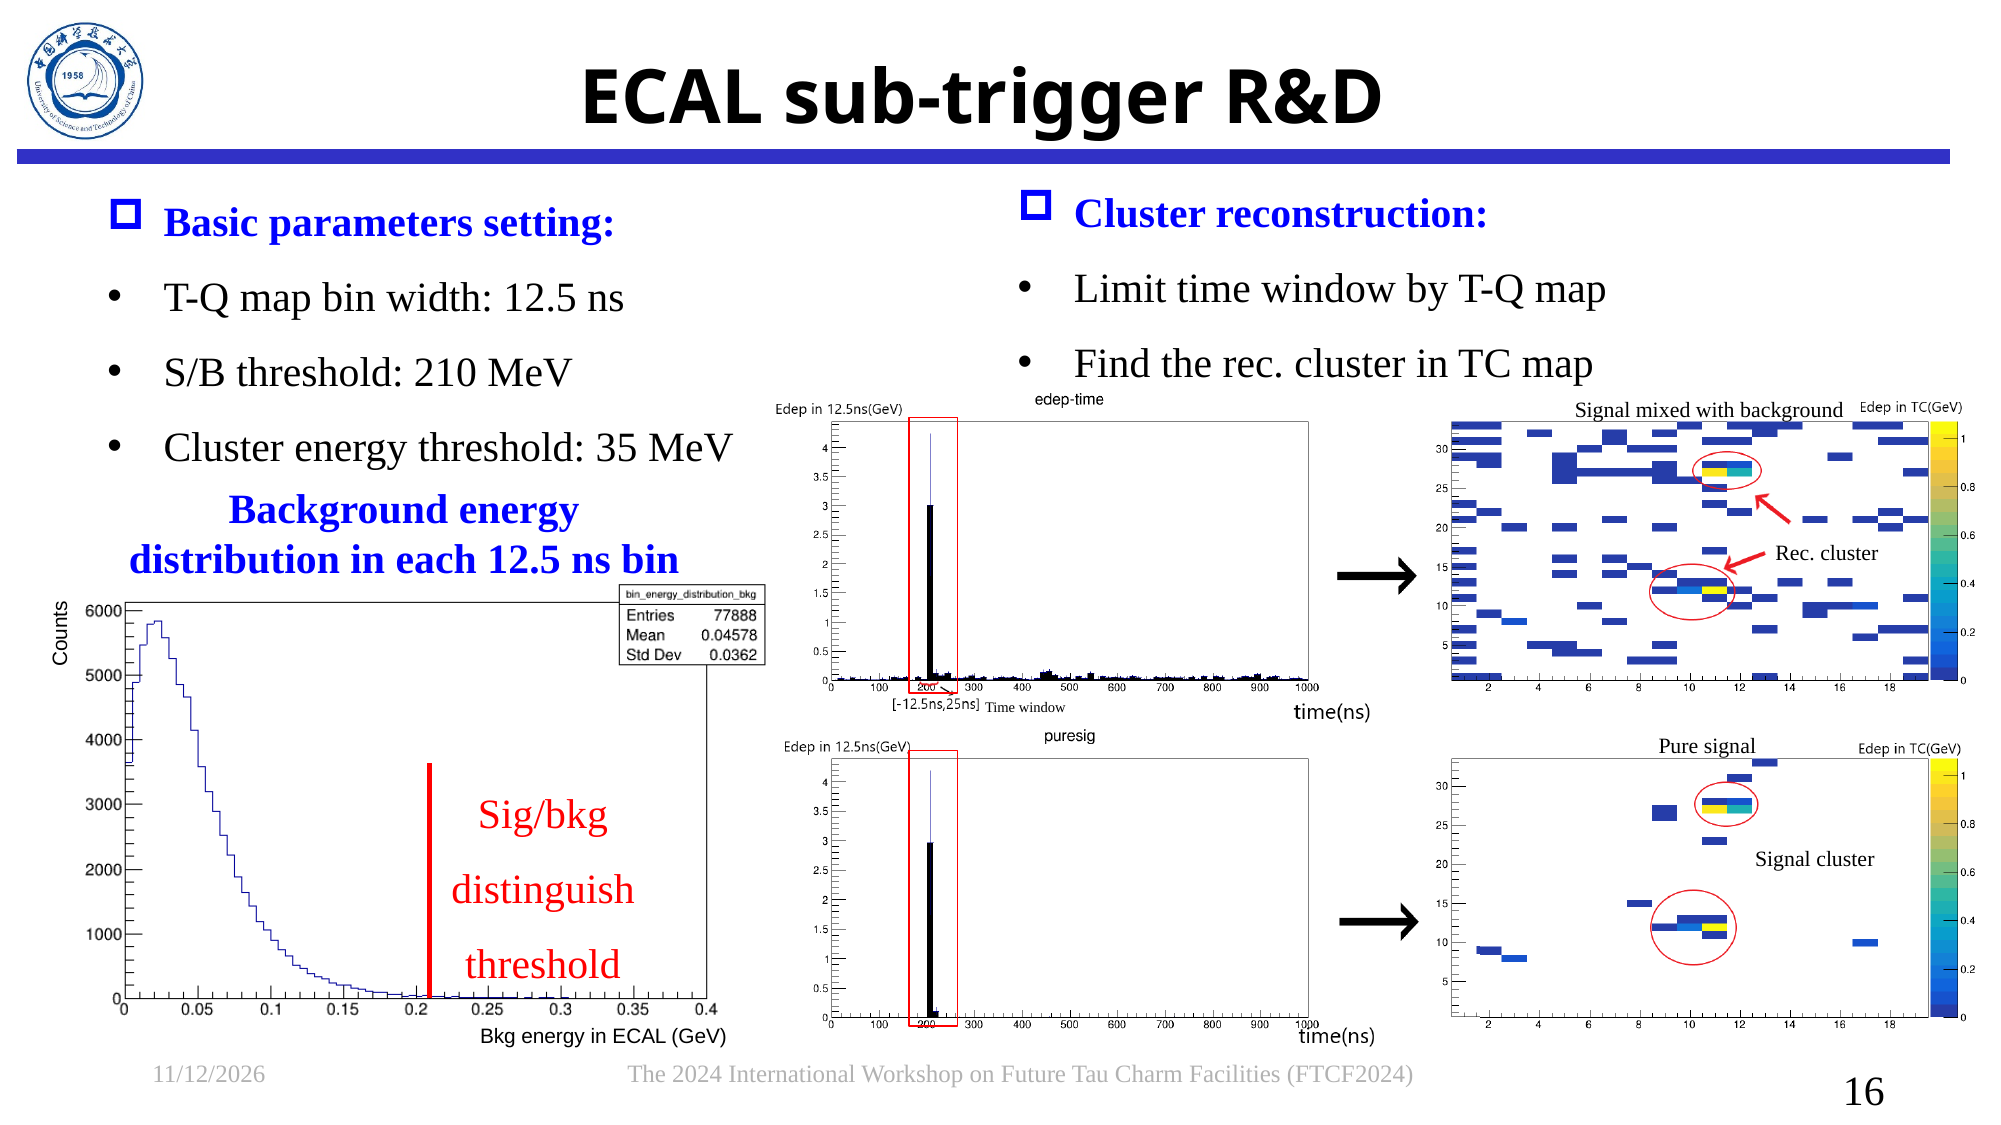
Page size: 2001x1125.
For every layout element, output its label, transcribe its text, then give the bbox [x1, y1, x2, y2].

text_box Cluster reconstruction: Limit time window by T-Q map Find the rec. cluster in TC map [1002, 153, 1623, 373]
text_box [759, 374, 2000, 1057]
picture [24, 20, 148, 144]
text_box Background energy distribution in each 12.5 ns bin [105, 478, 703, 578]
footer The 2024 International Workshop on Future Tau Charm Facilities (FTCF2024) [608, 1065, 1434, 1103]
title ECAL sub-trigger R&D [183, 24, 1783, 163]
text_box Basic parameters setting: T-Q map bin width: 12.5 ns S/B threshold: 210 MeV Cluster energy threshold: 35 MeV [92, 162, 750, 478]
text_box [26, 580, 779, 1057]
slide_number 16 [1433, 1065, 1901, 1112]
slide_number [137, 1065, 588, 1103]
